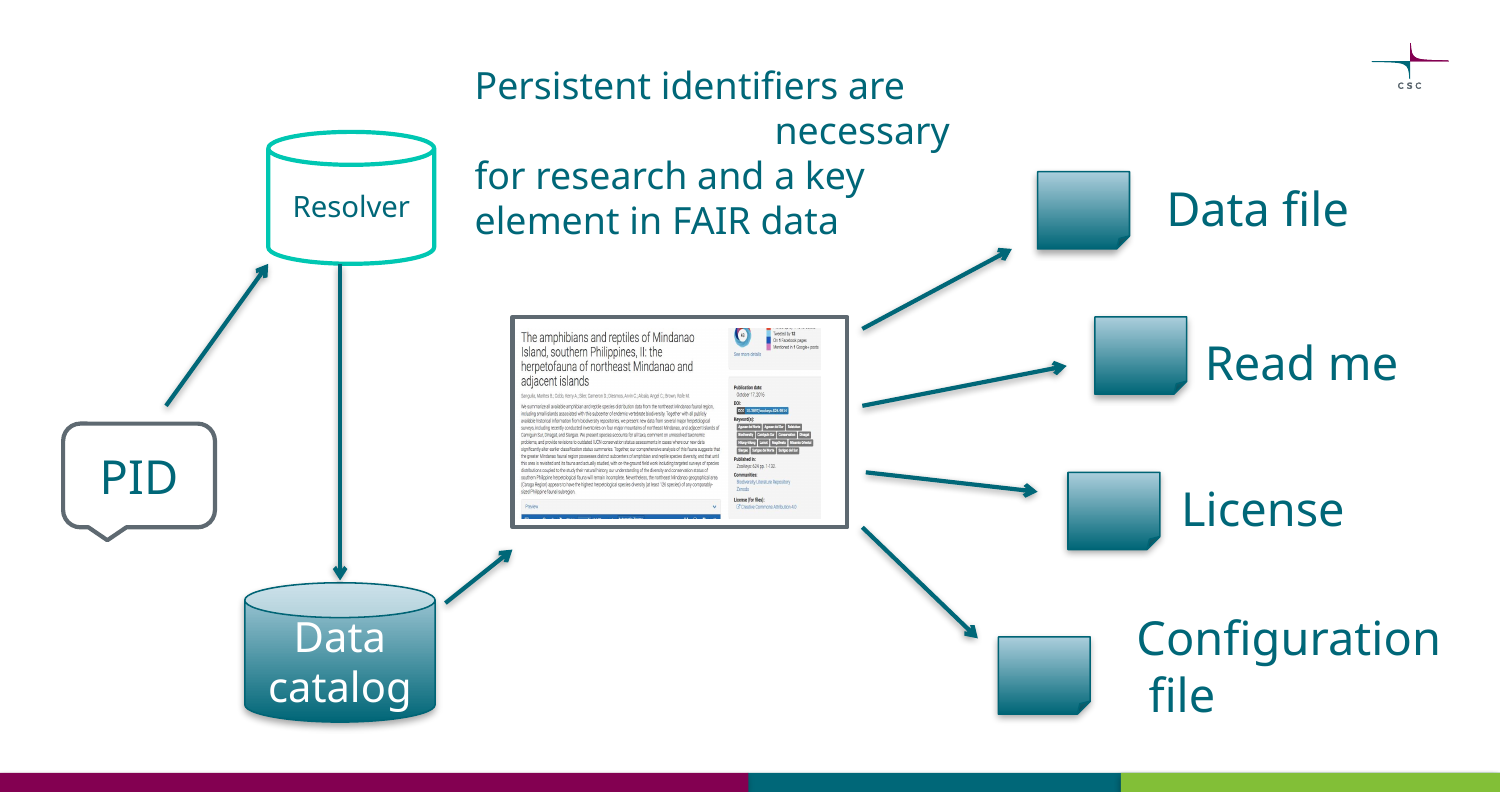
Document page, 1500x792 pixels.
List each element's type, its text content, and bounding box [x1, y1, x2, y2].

text_box [510, 315, 849, 529]
text_box License [1166, 472, 1360, 544]
text_box [1094, 316, 1188, 395]
text_box Read me [1190, 325, 1414, 397]
text_box Data file [1151, 171, 1364, 243]
text_box Configuration file [1121, 601, 1457, 729]
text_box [862, 365, 1067, 407]
text_box [1036, 170, 1131, 250]
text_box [865, 472, 1038, 493]
text_box [1067, 471, 1161, 551]
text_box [445, 549, 513, 604]
text_box Resolver [266, 129, 437, 266]
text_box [861, 248, 1013, 330]
text_box [997, 636, 1091, 715]
picture [515, 328, 822, 519]
text_box Data catalog [244, 582, 436, 723]
text_box Persistent identifiers are necessary for research and a key element in FAIR data [459, 54, 999, 249]
text_box PID [60, 421, 218, 542]
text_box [165, 263, 269, 406]
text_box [861, 527, 978, 639]
